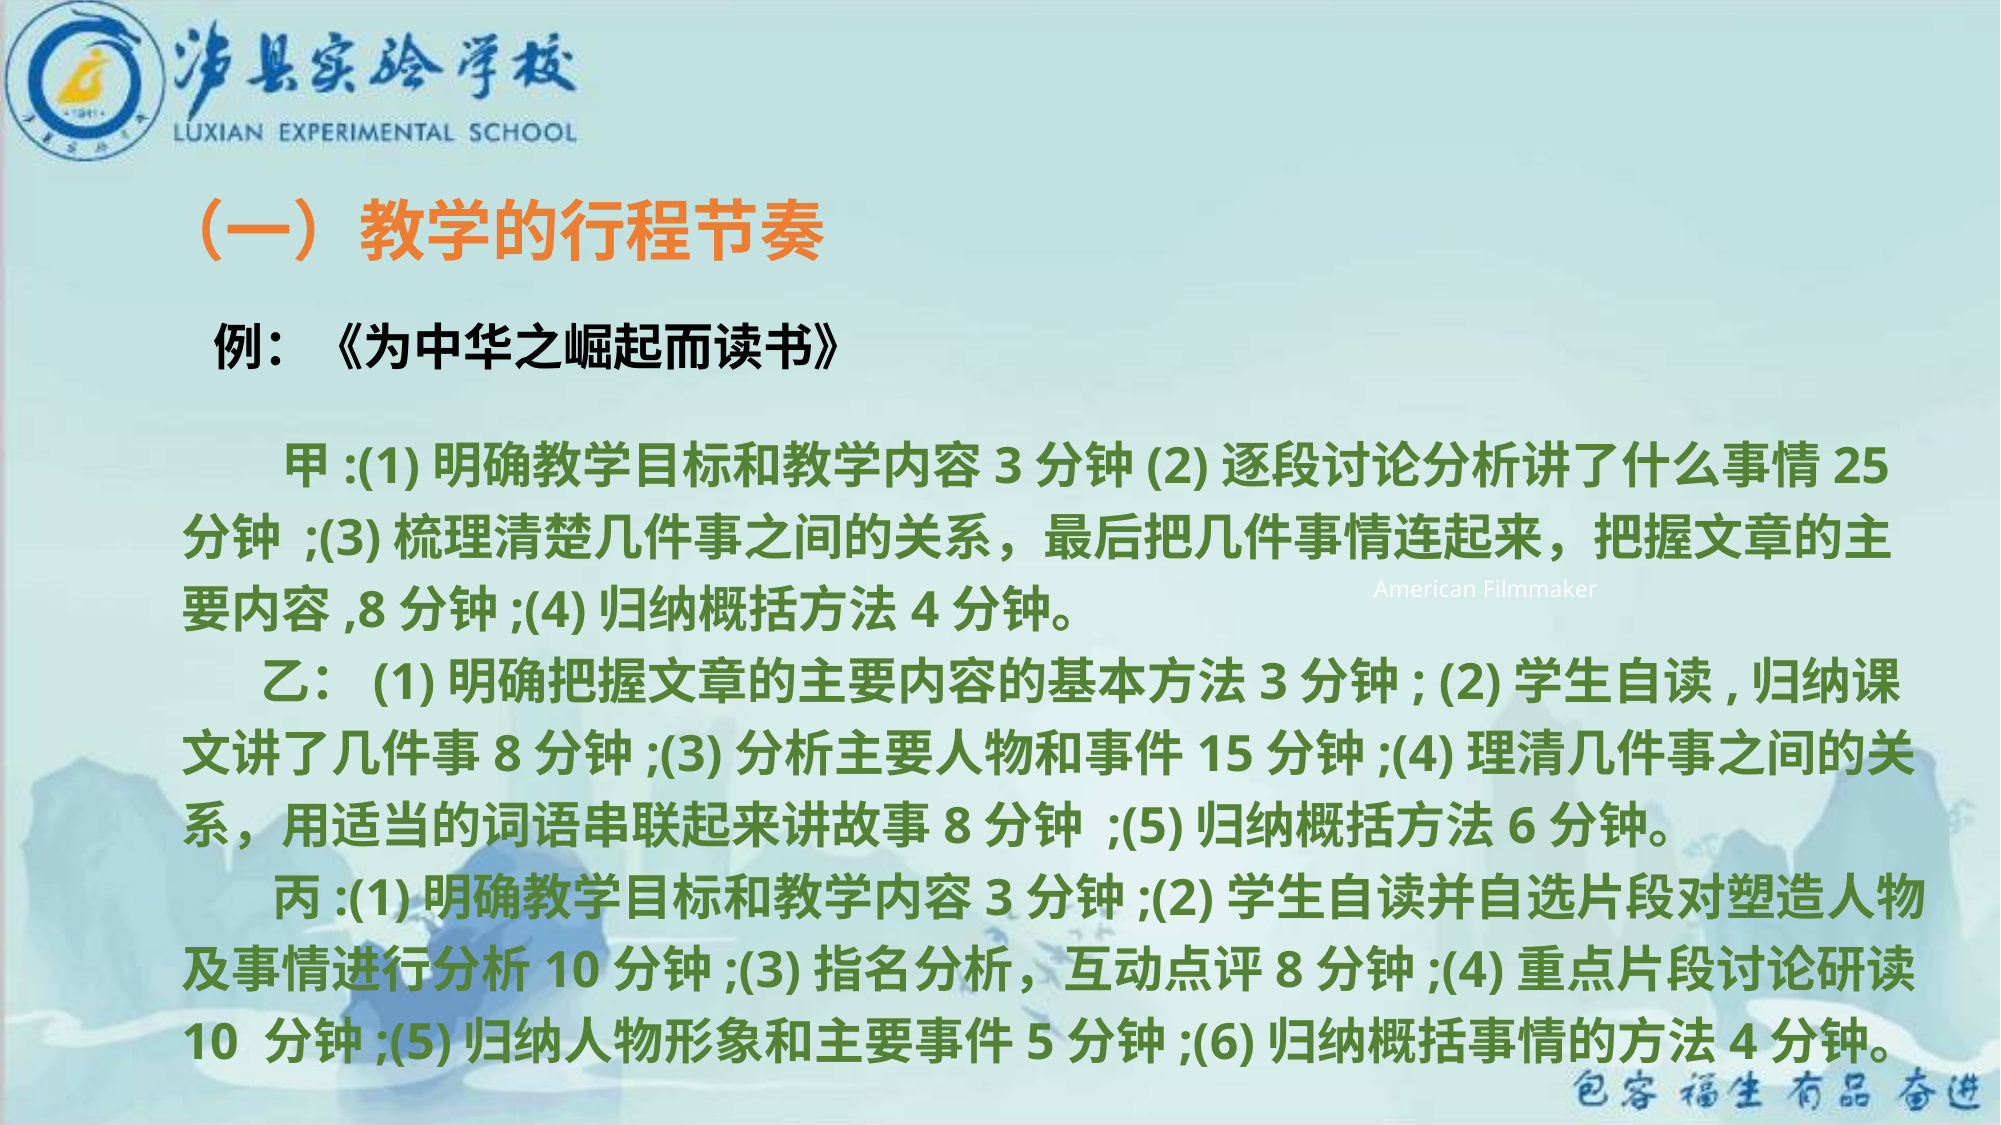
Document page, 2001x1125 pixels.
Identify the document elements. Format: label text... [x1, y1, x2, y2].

picture [0, 0, 2000, 1125]
text_box 甲:(1)明确教学目标和教学内容3分钟(2)逐段讨论分析讲了什么事情25分钟 ;(3)梳理清楚几件事之间的关系，最后把几件事情连起来，把握文章的主要内容,8分钟;(4)归纳概括方法4分钟。 乙：(1)明确把握文章的主要内容的基本方法3分钟; (2)学生自读,归纳课文讲了几件事8分钟;(3)分析主要人物和事件15分钟;(4)理清几件事之间的关系，用适当的词语串联起来讲故事8分钟 ;(5)归纳概括方法6分钟。 丙:(1)明确教学目标和教学内容3分钟;(2)学生自读并自选片段对塑造人物及事情进行分析10分钟;(3)指名分析，互动点评8分钟;(4)重点片段讨论研读10 分钟;(5)归纳人物形象和主要事件5分钟;(6)归纳概括事情的方法4分钟。 [166, 414, 1953, 1077]
text_box 例：《为中华之崛起而读书》 [198, 307, 879, 383]
text_box （一）教学的行程节奏 [144, 181, 842, 276]
